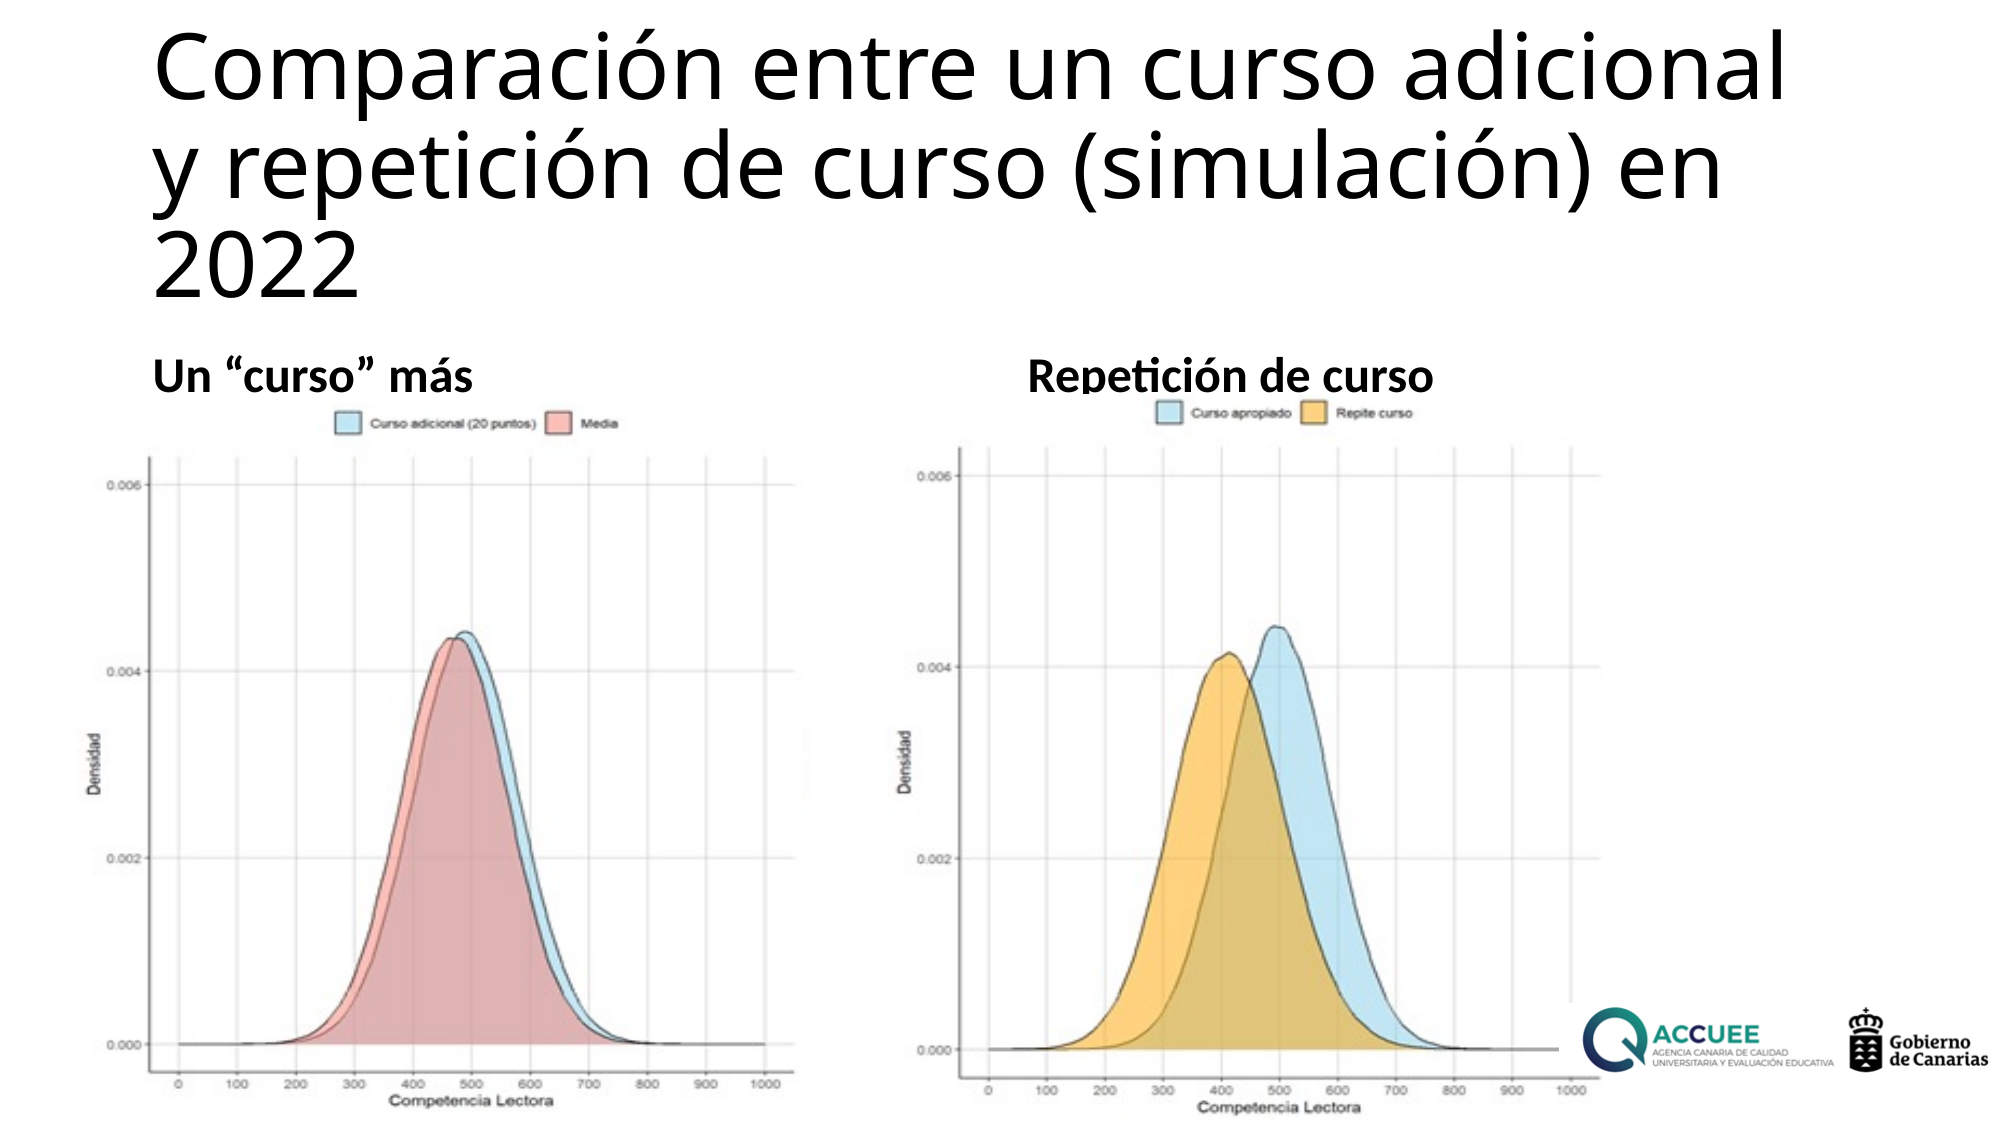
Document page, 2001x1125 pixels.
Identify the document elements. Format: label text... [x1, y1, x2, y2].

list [886, 394, 1604, 1120]
title Comparación entre un curso adicional y repetición de curso (simulación) en 2022 [137, 59, 1863, 278]
list Un “curso” más [137, 275, 984, 411]
picture [1559, 1003, 2000, 1075]
list Repetición de curso [1012, 275, 1863, 411]
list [74, 403, 811, 1113]
